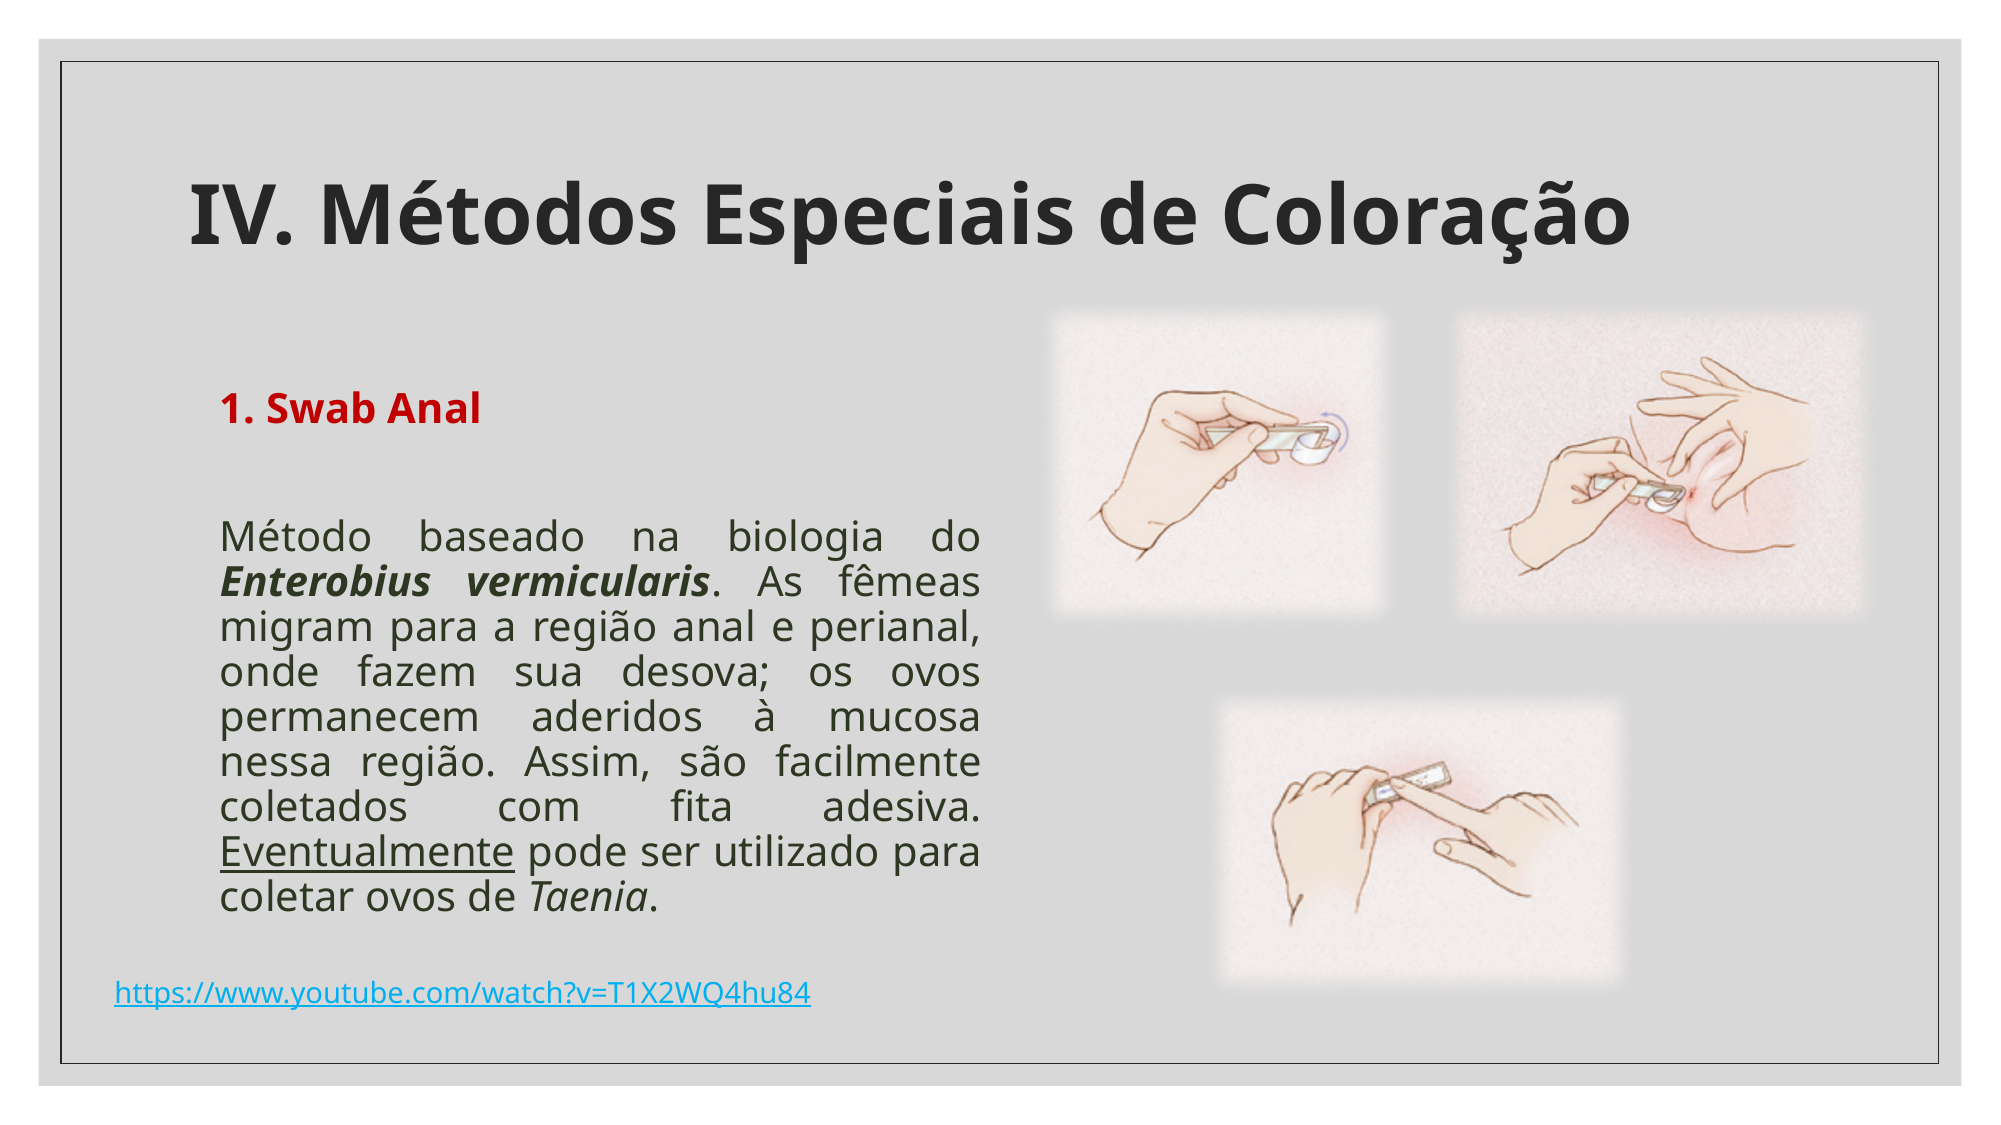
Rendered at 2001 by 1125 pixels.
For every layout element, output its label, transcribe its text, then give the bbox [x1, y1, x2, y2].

picture [1201, 683, 1639, 1002]
text_box https://www.youtube.com/watch?v=T1X2WQ4hu84 [99, 966, 1100, 1056]
picture [1035, 296, 1402, 633]
picture [1439, 296, 1882, 633]
list 1. Swab Anal Método baseado na biologia do Enterobius vermicularis. As fêmeas migram para a região anal e perianal, onde fazem sua desova; os ovos permanecem aderidos à mucosa nessa região. Assim, são facilmente coletados com fita adesiva. Eventualmente pode ser utilizado para coletar ovos de Taenia. [174, 331, 998, 966]
text_box IV. Métodos Especiais de Coloração [174, 105, 1825, 331]
